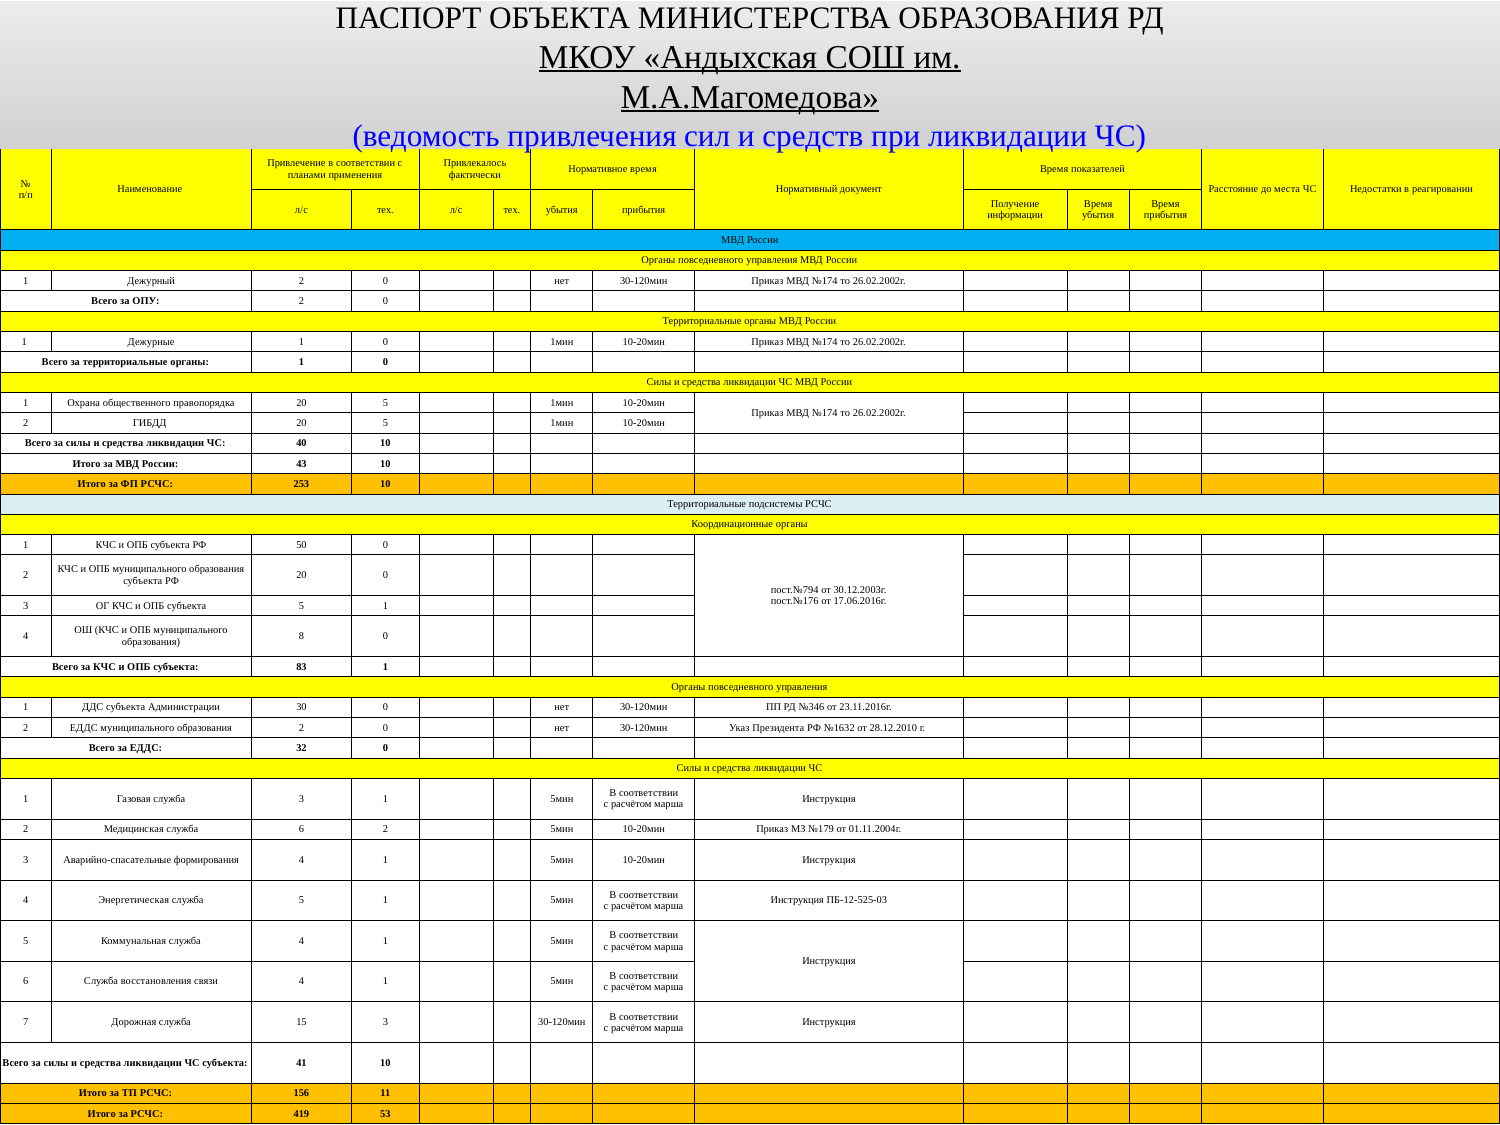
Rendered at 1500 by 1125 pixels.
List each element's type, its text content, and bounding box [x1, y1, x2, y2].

table_cell [494, 921, 530, 961]
table_cell 10 [352, 1043, 419, 1083]
table_cell [1202, 1084, 1323, 1103]
table_cell 1 [352, 840, 419, 880]
table_cell 156 [252, 1084, 351, 1103]
table_cell 30-120мин [593, 718, 694, 737]
table_cell пост.№794 от 30.12.2003г. пост.№176 от 17.06.2016г. [695, 535, 963, 656]
table_cell [1130, 657, 1201, 676]
table_cell [593, 1084, 694, 1103]
table_cell 32 [252, 738, 351, 758]
table_cell [964, 332, 1067, 351]
table_cell [1068, 1104, 1129, 1123]
table_cell [964, 393, 1067, 412]
table_cell [1068, 555, 1129, 595]
table_cell [695, 657, 963, 676]
table_cell [964, 1084, 1067, 1103]
table_cell [1068, 332, 1129, 351]
table_cell 0 [352, 698, 419, 717]
table_cell [964, 738, 1067, 758]
table_cell [1202, 555, 1323, 595]
table_cell [531, 596, 592, 615]
table_cell [1202, 291, 1323, 311]
table_cell [1068, 474, 1129, 494]
table_cell [531, 1043, 592, 1083]
table_cell 5 [252, 881, 351, 920]
table_cell [420, 291, 493, 311]
table_cell [964, 352, 1067, 372]
table_cell [964, 1104, 1067, 1123]
table_cell [1068, 820, 1129, 839]
table_cell Служба восстановления связи [52, 962, 251, 1001]
table_cell 10-20мин [593, 820, 694, 839]
table_cell Всего за силы и средства ликвидации ЧС: [1, 434, 251, 453]
table_cell [1202, 962, 1323, 1001]
table_cell [593, 555, 694, 595]
table_cell [964, 596, 1067, 615]
table_cell 1 [252, 332, 351, 351]
table_cell [695, 474, 963, 494]
table_cell 50 [252, 535, 351, 554]
table_cell [1202, 738, 1323, 758]
table_cell 20 [252, 393, 351, 412]
table_cell [964, 1002, 1067, 1042]
table_cell [1324, 840, 1499, 880]
table_cell [1202, 840, 1323, 880]
table_cell 4 [1, 881, 51, 920]
table_cell [494, 555, 530, 595]
table_cell [1130, 738, 1201, 758]
table_cell [695, 352, 963, 372]
table_cell Силы и средства ликвидации ЧС [1, 759, 1499, 778]
table_cell [1202, 434, 1323, 453]
table_cell [1130, 616, 1201, 656]
table_cell [1068, 352, 1129, 372]
table_cell Медицинская служба [52, 820, 251, 839]
table_cell Время убытия [1068, 190, 1129, 229]
table_cell 1мин [531, 393, 592, 412]
table_cell [1068, 1002, 1129, 1042]
table_cell КЧС и ОПБ муниципального образования субъекта РФ [52, 555, 251, 595]
table_cell нет [531, 698, 592, 717]
table_cell [1130, 779, 1201, 819]
table_header Нормативный документ [695, 149, 963, 229]
table_cell 3 [252, 779, 351, 819]
table_cell [420, 718, 493, 737]
table_cell 6 [252, 820, 351, 839]
table_cell [531, 454, 592, 473]
table_cell [420, 393, 493, 412]
table_cell [1068, 881, 1129, 920]
table_cell [1202, 393, 1323, 412]
table_cell [1202, 535, 1323, 554]
table_cell Инструкция ПБ-12-525-03 [695, 881, 963, 920]
table_cell [531, 1104, 592, 1123]
table_cell [1068, 1043, 1129, 1083]
table_cell [1130, 596, 1201, 615]
table_cell 40 [252, 434, 351, 453]
table_cell 1 [1, 535, 51, 554]
table_cell [695, 454, 963, 473]
table_cell [1130, 1043, 1201, 1083]
table_cell 6 [1, 962, 51, 1001]
table_cell [1130, 434, 1201, 453]
table_cell [1324, 1043, 1499, 1083]
table_cell ГИБДД [52, 413, 251, 433]
table_cell 1 [352, 962, 419, 1001]
table_cell [420, 820, 493, 839]
table_cell Итого за ТП РСЧС: [1, 1084, 251, 1103]
table_cell 3 [1, 840, 51, 880]
table_cell 11 [352, 1084, 419, 1103]
table_cell Указ Президента РФ №1632 от 28.12.2010 г. [695, 718, 963, 737]
table_cell [531, 1084, 592, 1103]
table_cell [1324, 535, 1499, 554]
table_cell [964, 698, 1067, 717]
table_cell [1130, 271, 1201, 290]
table_cell 43 [252, 454, 351, 473]
table_cell [494, 352, 530, 372]
table_cell [695, 1104, 963, 1123]
table_cell [420, 1104, 493, 1123]
table_cell [420, 962, 493, 1001]
table_cell 0 [352, 738, 419, 758]
table_cell Дежурный [52, 271, 251, 290]
table_cell 0 [352, 271, 419, 290]
table_cell [1068, 840, 1129, 880]
table_cell Дорожная служба [52, 1002, 251, 1042]
table_cell Инструкция [695, 1002, 963, 1042]
table_cell [494, 738, 530, 758]
table_cell 253 [252, 474, 351, 494]
table_cell [1130, 1084, 1201, 1103]
table_cell [420, 535, 493, 554]
table_cell [1130, 962, 1201, 1001]
table_cell [1324, 393, 1499, 412]
table_cell [420, 921, 493, 961]
table_cell убытия [531, 190, 592, 229]
table_cell [964, 718, 1067, 737]
table_cell нет [531, 718, 592, 737]
table_cell [1324, 1084, 1499, 1103]
table_cell [1068, 698, 1129, 717]
table_cell 0 [352, 291, 419, 311]
table_cell [1068, 454, 1129, 473]
table_cell 10 [352, 474, 419, 494]
table_cell 2 [252, 271, 351, 290]
table_cell [593, 535, 694, 554]
table_cell 5мин [531, 921, 592, 961]
table_cell [494, 1104, 530, 1123]
table_cell [420, 779, 493, 819]
table_cell КЧС и ОПБ субъекта РФ [52, 535, 251, 554]
table_cell 0 [352, 718, 419, 737]
table_cell Органы повседневного управления МВД России [1, 251, 1499, 270]
table_cell ЕДДС муниципального образования [52, 718, 251, 737]
table_cell [1324, 271, 1499, 290]
table_cell Всего за ОПУ: [1, 291, 251, 311]
table_cell Территориальные органы МВД России [1, 312, 1499, 331]
table_cell [420, 454, 493, 473]
table_cell прибытия [593, 190, 694, 229]
table_cell [1130, 474, 1201, 494]
table_cell [1068, 657, 1129, 676]
table_cell [531, 657, 592, 676]
table_cell [695, 738, 963, 758]
table_cell Итого за ФП РСЧС: [1, 474, 251, 494]
table_cell 10 [352, 434, 419, 453]
table_cell [420, 840, 493, 880]
table_cell [1068, 1084, 1129, 1103]
table_cell [1202, 657, 1323, 676]
table_cell 1 [352, 881, 419, 920]
table_cell В соответствии с расчётом марша [593, 921, 694, 961]
table_cell [964, 474, 1067, 494]
table_cell Время прибытия [1130, 190, 1201, 229]
table_cell [964, 555, 1067, 595]
table_cell [1130, 413, 1201, 433]
table_cell [1202, 1104, 1323, 1123]
table_cell [1324, 454, 1499, 473]
table_cell [964, 840, 1067, 880]
table_cell 0 [352, 555, 419, 595]
table_cell [494, 1002, 530, 1042]
table_cell 5мин [531, 820, 592, 839]
table_cell 5мин [531, 840, 592, 880]
table_cell [1202, 413, 1323, 433]
table_cell 30-120мин [593, 271, 694, 290]
table_cell В соответствии с расчётом марша [593, 779, 694, 819]
table_cell 1 [1, 698, 51, 717]
table_cell 1 [1, 779, 51, 819]
text_box ПАСПОРТ ОБЪЕКТА МИНИСТЕРСТВА ОБРАЗОВАНИЯ РД МКОУ «Андыхская СОШ им. М.А.Магомедова» (ведомость привлечения сил и средств при ликвидации ЧС) [0, 1, 1500, 149]
table_cell [964, 271, 1067, 290]
table_cell [494, 820, 530, 839]
table_cell Итого за РСЧС: [1, 1104, 251, 1123]
table_cell [420, 555, 493, 595]
table_cell [1324, 474, 1499, 494]
table_cell 1 [1, 271, 51, 290]
table_cell [964, 434, 1067, 453]
table_cell [531, 434, 592, 453]
table_cell 4 [252, 962, 351, 1001]
table_cell [494, 596, 530, 615]
table_cell [1324, 332, 1499, 351]
table_cell [1130, 698, 1201, 717]
table_cell [494, 434, 530, 453]
table_cell [1130, 921, 1201, 961]
table_cell 83 [252, 657, 351, 676]
table_cell [531, 738, 592, 758]
table_cell Приказ МВД №174 то 26.02.2002г. [695, 393, 963, 433]
table_cell [1130, 332, 1201, 351]
table_cell [494, 1043, 530, 1083]
table_cell [1202, 616, 1323, 656]
table_cell [1068, 291, 1129, 311]
table_cell 1мин [531, 413, 592, 433]
table_cell 1 [352, 779, 419, 819]
table_cell [1130, 555, 1201, 595]
table_cell [494, 962, 530, 1001]
table_cell [964, 881, 1067, 920]
table_cell Получение информации [964, 190, 1067, 229]
table_cell Приказ МВД №174 то 26.02.2002г. [695, 332, 963, 351]
table_cell [494, 840, 530, 880]
table_cell 20 [252, 555, 351, 595]
table_cell 3 [352, 1002, 419, 1042]
table_cell 30-120мин [593, 698, 694, 717]
table_cell В соответствии с расчётом марша [593, 881, 694, 920]
table_cell [1324, 718, 1499, 737]
table_cell МВД России [1, 230, 1499, 250]
table_cell 4 [1, 616, 51, 656]
table_cell [494, 698, 530, 717]
table_cell [964, 921, 1067, 961]
table_cell [964, 820, 1067, 839]
table_cell 2 [352, 820, 419, 839]
table_cell [1324, 779, 1499, 819]
table_cell 1 [1, 332, 51, 351]
table_cell Координационные органы [1, 515, 1499, 534]
table_cell [1068, 779, 1129, 819]
table_cell [1324, 1104, 1499, 1123]
table_cell [494, 535, 530, 554]
table_cell [1202, 1002, 1323, 1042]
table_cell [1324, 413, 1499, 433]
table_cell [531, 616, 592, 656]
table_cell [695, 1084, 963, 1103]
table_cell [531, 555, 592, 595]
table_cell [1324, 962, 1499, 1001]
table_cell [531, 474, 592, 494]
table_cell 1 [252, 352, 351, 372]
table_cell 0 [352, 352, 419, 372]
table_cell Всего за ЕДДС: [1, 738, 251, 758]
table_cell [964, 779, 1067, 819]
table_cell [1068, 413, 1129, 433]
table_cell Энергетическая служба [52, 881, 251, 920]
table_cell ДДС субъекта Администрации [52, 698, 251, 717]
table_cell [593, 1104, 694, 1123]
table_cell [964, 616, 1067, 656]
table_cell [593, 291, 694, 311]
table_cell [964, 413, 1067, 433]
table_cell [1130, 535, 1201, 554]
table_cell [531, 291, 592, 311]
table_cell [1324, 352, 1499, 372]
table_cell [1202, 1043, 1323, 1083]
table_cell [964, 535, 1067, 554]
table_cell [1130, 820, 1201, 839]
table_cell [1068, 718, 1129, 737]
table_header Время показателей [964, 149, 1201, 189]
table_cell 53 [352, 1104, 419, 1123]
table_cell [420, 657, 493, 676]
table_cell [1130, 291, 1201, 311]
table_cell 2 [252, 291, 351, 311]
table_cell [494, 271, 530, 290]
table_cell [964, 454, 1067, 473]
table_cell Органы повседневного управления [1, 677, 1499, 697]
table_cell 1 [352, 657, 419, 676]
table_cell 1 [352, 921, 419, 961]
table_cell 0 [352, 616, 419, 656]
table_cell [1324, 596, 1499, 615]
table_cell [964, 291, 1067, 311]
table_cell 2 [1, 555, 51, 595]
table_cell [1324, 881, 1499, 920]
table_cell [1068, 393, 1129, 412]
table_cell [1324, 698, 1499, 717]
table_cell [593, 596, 694, 615]
table_cell [420, 881, 493, 920]
table_cell 30-120мин [531, 1002, 592, 1042]
table_cell 10-20мин [593, 393, 694, 412]
table_cell [1130, 454, 1201, 473]
table_cell [1202, 332, 1323, 351]
table_cell тех. [494, 190, 530, 229]
table_cell [494, 1084, 530, 1103]
table_cell [964, 962, 1067, 1001]
table_cell 2 [1, 820, 51, 839]
table_cell Аварийно-спасательные формирования [52, 840, 251, 880]
table_cell [1202, 596, 1323, 615]
table_cell [420, 1043, 493, 1083]
table_cell [1068, 962, 1129, 1001]
table_cell [1202, 820, 1323, 839]
table_cell [420, 1084, 493, 1103]
table_cell [1068, 596, 1129, 615]
table_cell [1202, 474, 1323, 494]
table_cell [1130, 352, 1201, 372]
table_cell [420, 434, 493, 453]
table_cell [494, 393, 530, 412]
table_cell 419 [252, 1104, 351, 1123]
table_cell 10-20мин [593, 332, 694, 351]
table_cell Инструкция [695, 779, 963, 819]
table_cell [1202, 352, 1323, 372]
table_cell 41 [252, 1043, 351, 1083]
table_cell [593, 454, 694, 473]
table_cell [1324, 555, 1499, 595]
table_cell 2 [1, 413, 51, 433]
table_cell [964, 657, 1067, 676]
table_cell [1324, 616, 1499, 656]
table_cell Территориальные подсистемы РСЧС [1, 495, 1499, 514]
table_cell [494, 291, 530, 311]
table_cell [593, 434, 694, 453]
table_cell [1130, 1104, 1201, 1123]
table_cell [1068, 921, 1129, 961]
table_cell [1202, 921, 1323, 961]
table_cell Приказ МЗ №179 от 01.11.2004г. [695, 820, 963, 839]
table_cell [531, 535, 592, 554]
table_cell [1202, 698, 1323, 717]
table_cell В соответствии с расчётом марша [593, 962, 694, 1001]
table_cell [1324, 434, 1499, 453]
table_cell ПП РД №346 от 23.11.2016г. [695, 698, 963, 717]
table_cell [1130, 881, 1201, 920]
table_cell [593, 657, 694, 676]
table_cell 5 [252, 596, 351, 615]
table_cell [494, 718, 530, 737]
table_cell [1068, 616, 1129, 656]
table_cell 2 [1, 718, 51, 737]
table_cell [1202, 779, 1323, 819]
table_cell Газовая служба [52, 779, 251, 819]
table_cell л/с [420, 190, 493, 229]
table_cell Силы и средства ликвидации ЧС МВД России [1, 373, 1499, 392]
table_cell Инструкция [695, 921, 963, 1001]
table_cell [420, 332, 493, 351]
table_cell [420, 271, 493, 290]
table_cell [420, 616, 493, 656]
table_cell [1202, 718, 1323, 737]
table_cell л/с [252, 190, 351, 229]
table_cell [494, 332, 530, 351]
table_cell 30 [252, 698, 351, 717]
table_cell [420, 474, 493, 494]
table_header Привлечение в соответствии с планами применения [252, 149, 419, 189]
table_header Привлекалось фактически [420, 149, 530, 189]
table_cell [695, 1043, 963, 1083]
table_cell Охрана общественного правопорядка [52, 393, 251, 412]
table_cell [494, 657, 530, 676]
table_cell 2 [252, 718, 351, 737]
table_cell [420, 352, 493, 372]
table_cell [1202, 271, 1323, 290]
table_cell [494, 474, 530, 494]
table_cell [964, 1043, 1067, 1083]
table_header № п/п [1, 149, 51, 229]
table_cell тех. [352, 190, 419, 229]
table_cell [1324, 921, 1499, 961]
table_cell ОШ (КЧС и ОПБ муниципального образования) [52, 616, 251, 656]
table_cell [1202, 881, 1323, 920]
table_cell [494, 616, 530, 656]
table_cell [1068, 434, 1129, 453]
table_cell [420, 413, 493, 433]
table_cell [494, 881, 530, 920]
table_cell нет [531, 271, 592, 290]
table_cell Дежурные [52, 332, 251, 351]
table_cell [593, 474, 694, 494]
table_cell [420, 738, 493, 758]
table_cell Всего за КЧС и ОПБ субъекта: [1, 657, 251, 676]
table_cell 3 [1, 596, 51, 615]
table_cell [695, 291, 963, 311]
table_cell [1068, 535, 1129, 554]
table_cell 4 [252, 921, 351, 961]
table_cell [593, 616, 694, 656]
table_cell [494, 454, 530, 473]
table_cell 5 [352, 393, 419, 412]
table_cell Коммунальная служба [52, 921, 251, 961]
table_cell Всего за территориальные органы: [1, 352, 251, 372]
table_cell 10-20мин [593, 840, 694, 880]
table_cell 5мин [531, 779, 592, 819]
table_cell 5мин [531, 962, 592, 1001]
table_cell ОГ КЧС и ОПБ субъекта [52, 596, 251, 615]
table_cell 7 [1, 1002, 51, 1042]
table_cell 1 [1, 393, 51, 412]
table_cell [1324, 1002, 1499, 1042]
table_cell [531, 352, 592, 372]
table_cell 8 [252, 616, 351, 656]
table_cell [593, 352, 694, 372]
table_cell [1068, 738, 1129, 758]
table_header Нормативное время [531, 149, 694, 189]
table_cell [1324, 820, 1499, 839]
table_cell 1 [352, 596, 419, 615]
table_cell [1130, 718, 1201, 737]
table_header Недостатки в реагировании [1324, 149, 1499, 229]
table_cell [420, 698, 493, 717]
table_cell 20 [252, 413, 351, 433]
table_cell 15 [252, 1002, 351, 1042]
table_cell [1130, 1002, 1201, 1042]
table_cell [593, 738, 694, 758]
table_cell 5 [352, 413, 419, 433]
table_cell [1324, 657, 1499, 676]
table_cell 10-20мин [593, 413, 694, 433]
table_cell [494, 779, 530, 819]
table_cell 0 [352, 332, 419, 351]
table_cell [420, 1002, 493, 1042]
table_cell [593, 1043, 694, 1083]
table_cell [1130, 840, 1201, 880]
table_cell [1068, 271, 1129, 290]
table_header Наименование [52, 149, 251, 229]
table_cell 0 [352, 535, 419, 554]
table_cell 5 [1, 921, 51, 961]
table_cell Приказ МВД №174 то 26.02.2002г. [695, 271, 963, 290]
table_cell [420, 596, 493, 615]
table_cell [695, 434, 963, 453]
table_cell [1324, 291, 1499, 311]
table_cell 1мин [531, 332, 592, 351]
table_cell 10 [352, 454, 419, 473]
table_cell [494, 413, 530, 433]
table_cell 5мин [531, 881, 592, 920]
table_cell В соответствии с расчётом марша [593, 1002, 694, 1042]
table_cell [1324, 738, 1499, 758]
table_cell Итого за МВД России: [1, 454, 251, 473]
table_cell 4 [252, 840, 351, 880]
table_cell [1202, 454, 1323, 473]
table_header Расстояние до места ЧС [1202, 149, 1323, 229]
table_cell [1130, 393, 1201, 412]
table_cell Всего за силы и средства ликвидации ЧС субъекта: [1, 1043, 251, 1083]
table_cell Инструкция [695, 840, 963, 880]
